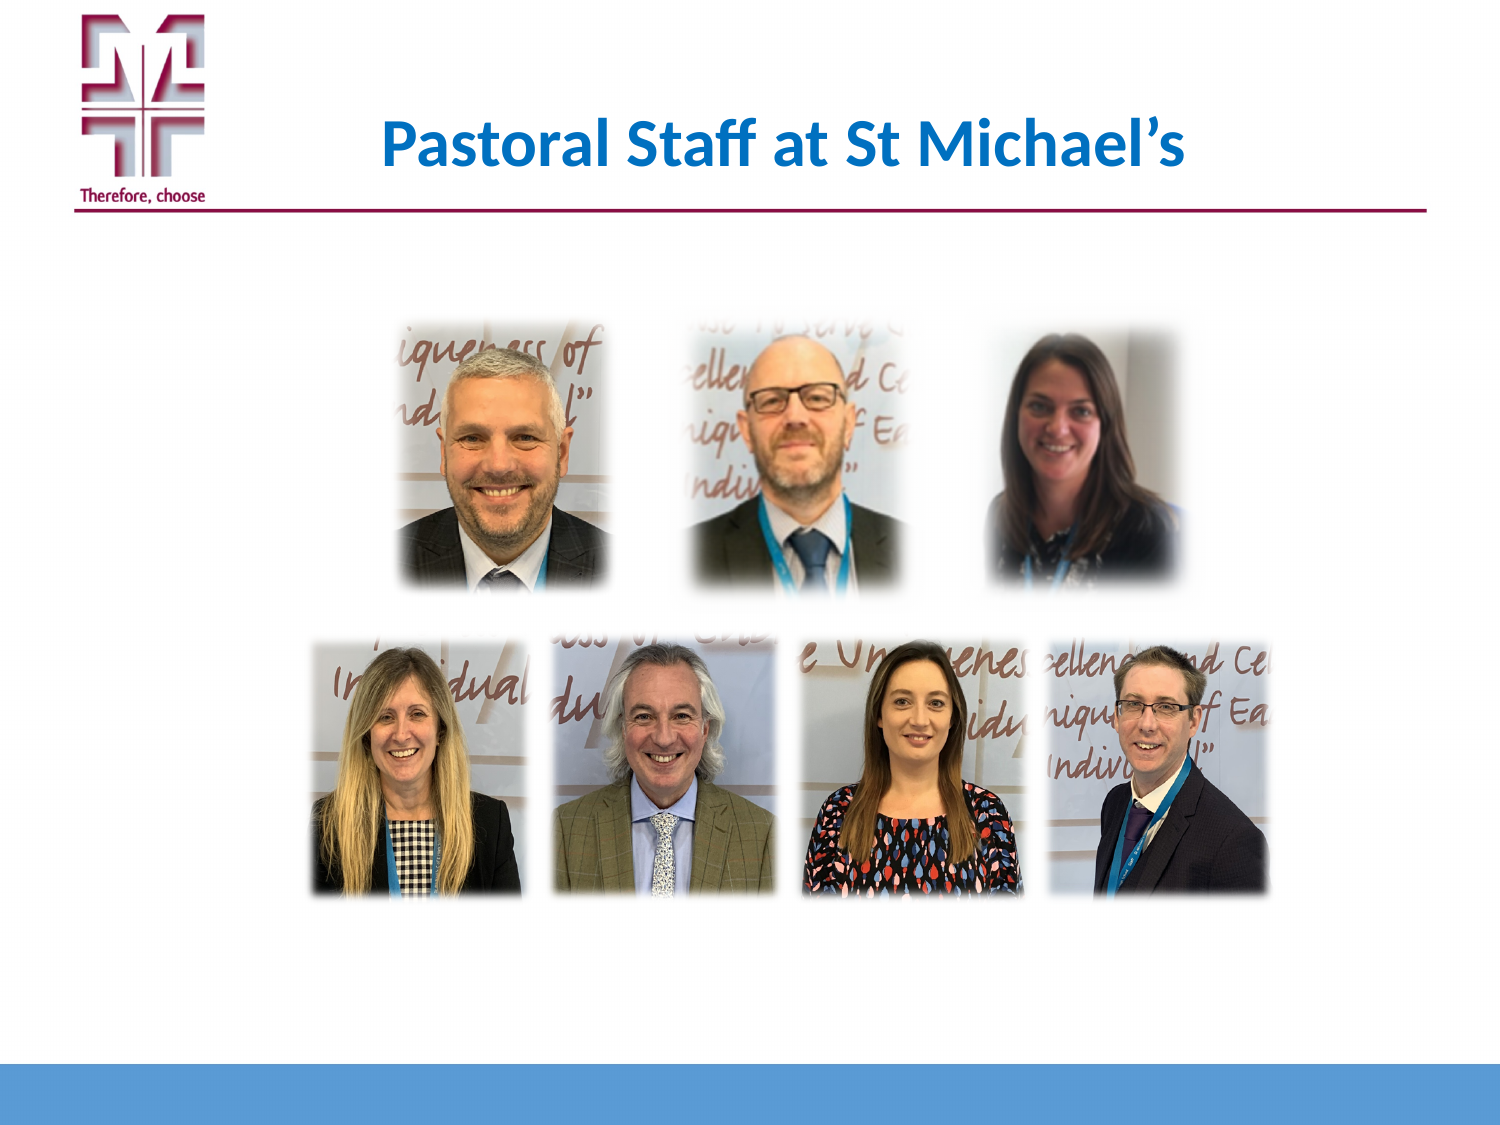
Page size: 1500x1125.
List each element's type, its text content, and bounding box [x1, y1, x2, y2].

text_box Pastoral Staff at St Michael’s [244, 89, 1324, 188]
picture [0, 0, 1500, 1125]
